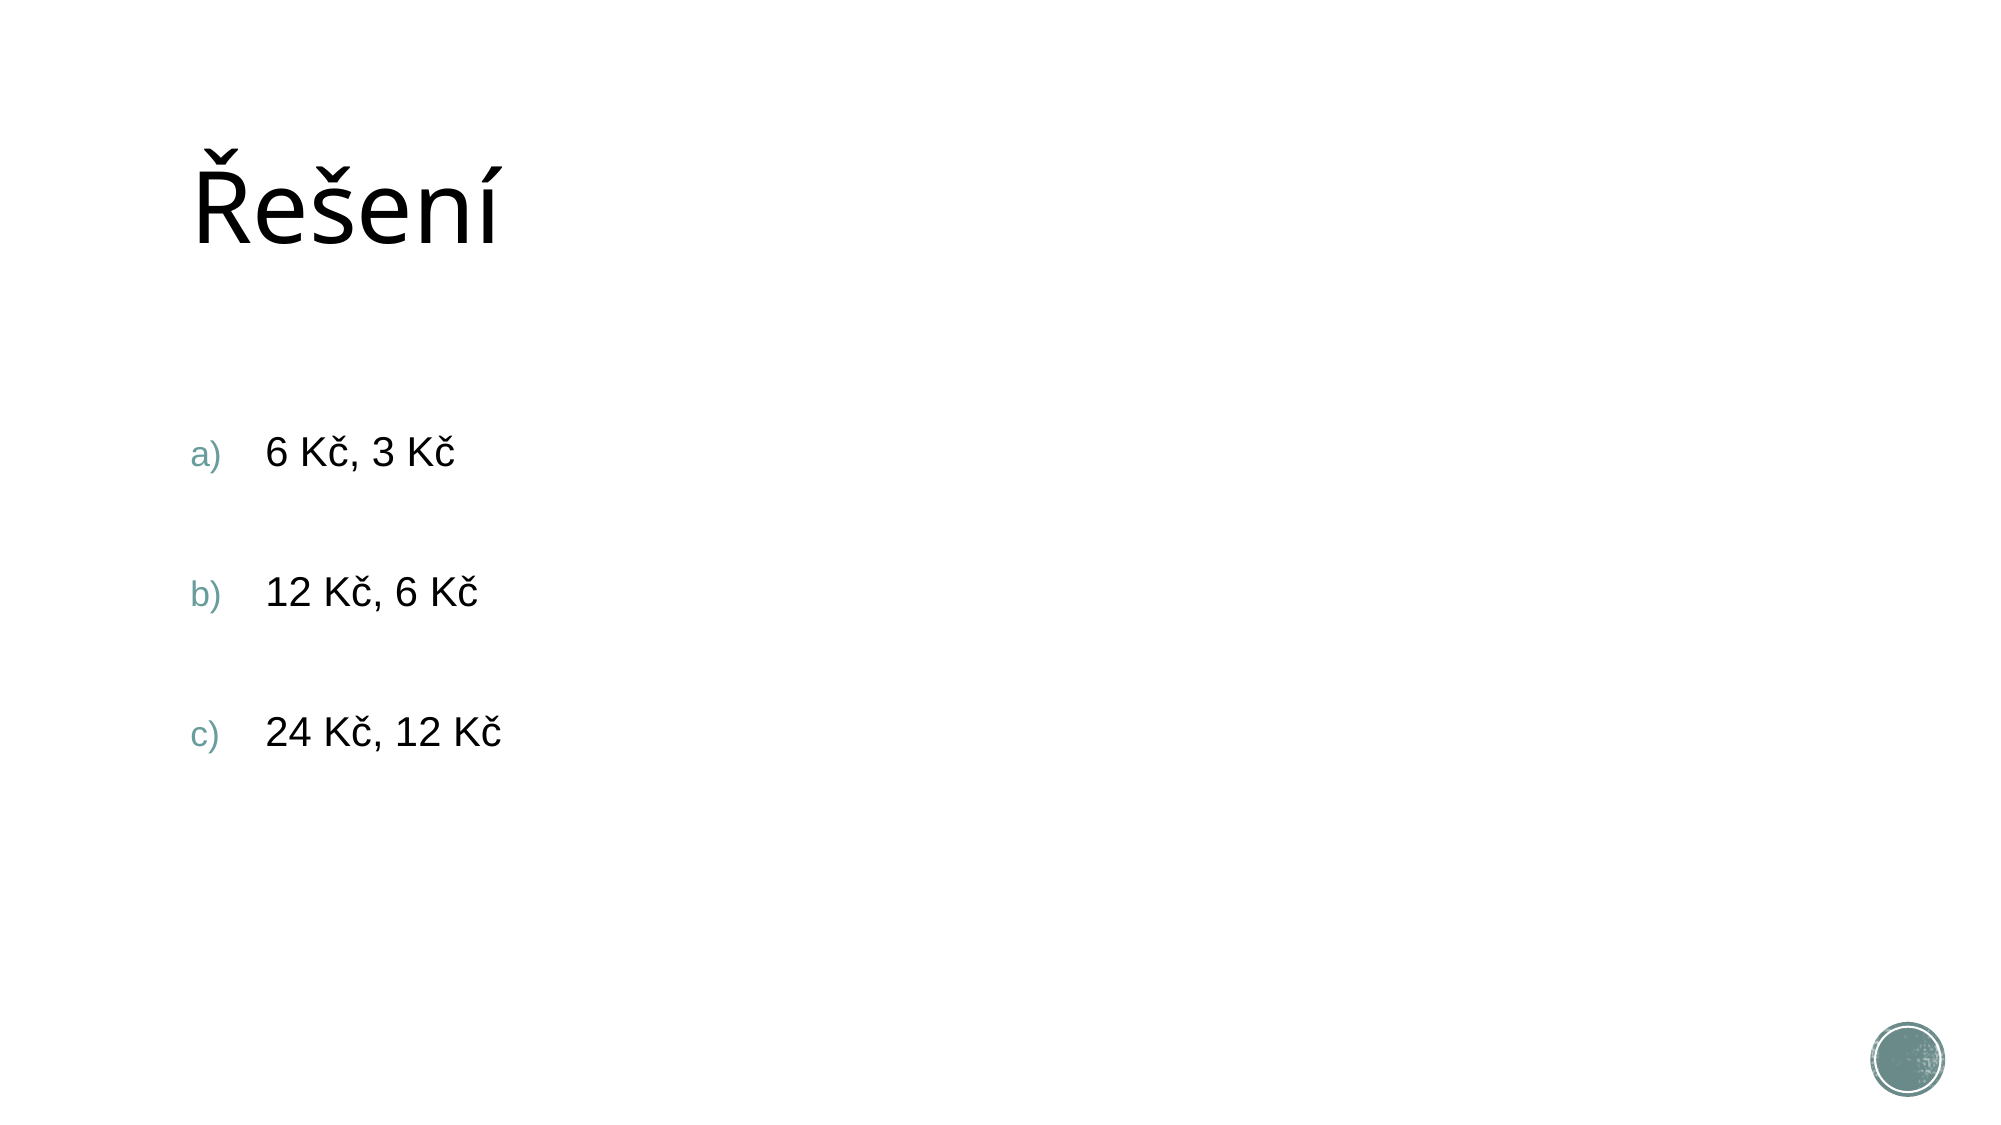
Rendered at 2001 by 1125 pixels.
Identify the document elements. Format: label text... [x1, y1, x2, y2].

list 6 Kč, 3 Kč 12 Kč, 6 Kč 24 Kč, 12 Kč [175, 348, 1826, 1013]
title Řešení [175, 79, 1826, 344]
